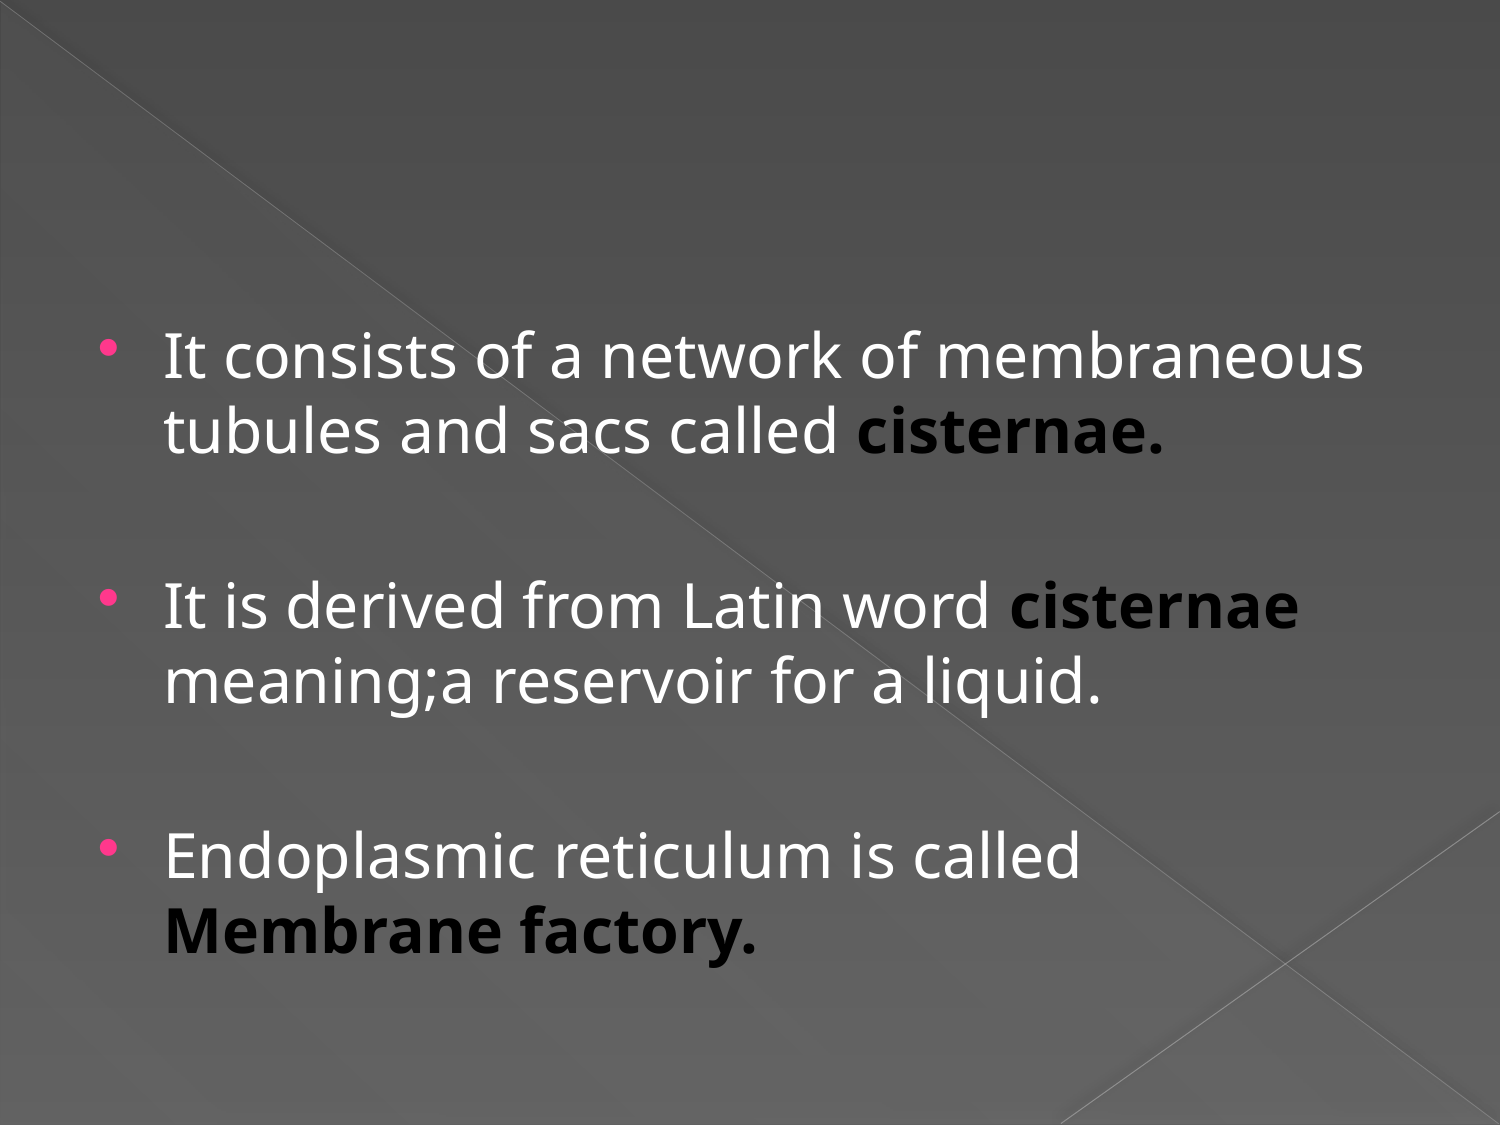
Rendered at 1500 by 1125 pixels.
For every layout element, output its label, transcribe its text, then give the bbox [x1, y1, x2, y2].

list It consists of a network of membraneous tubules and sacs called cisternae. It is derived from Latin word cisternae meaning;a reservoir for a liquid. Endoplasmic reticulum is called Membrane factory. [75, 308, 1425, 1059]
